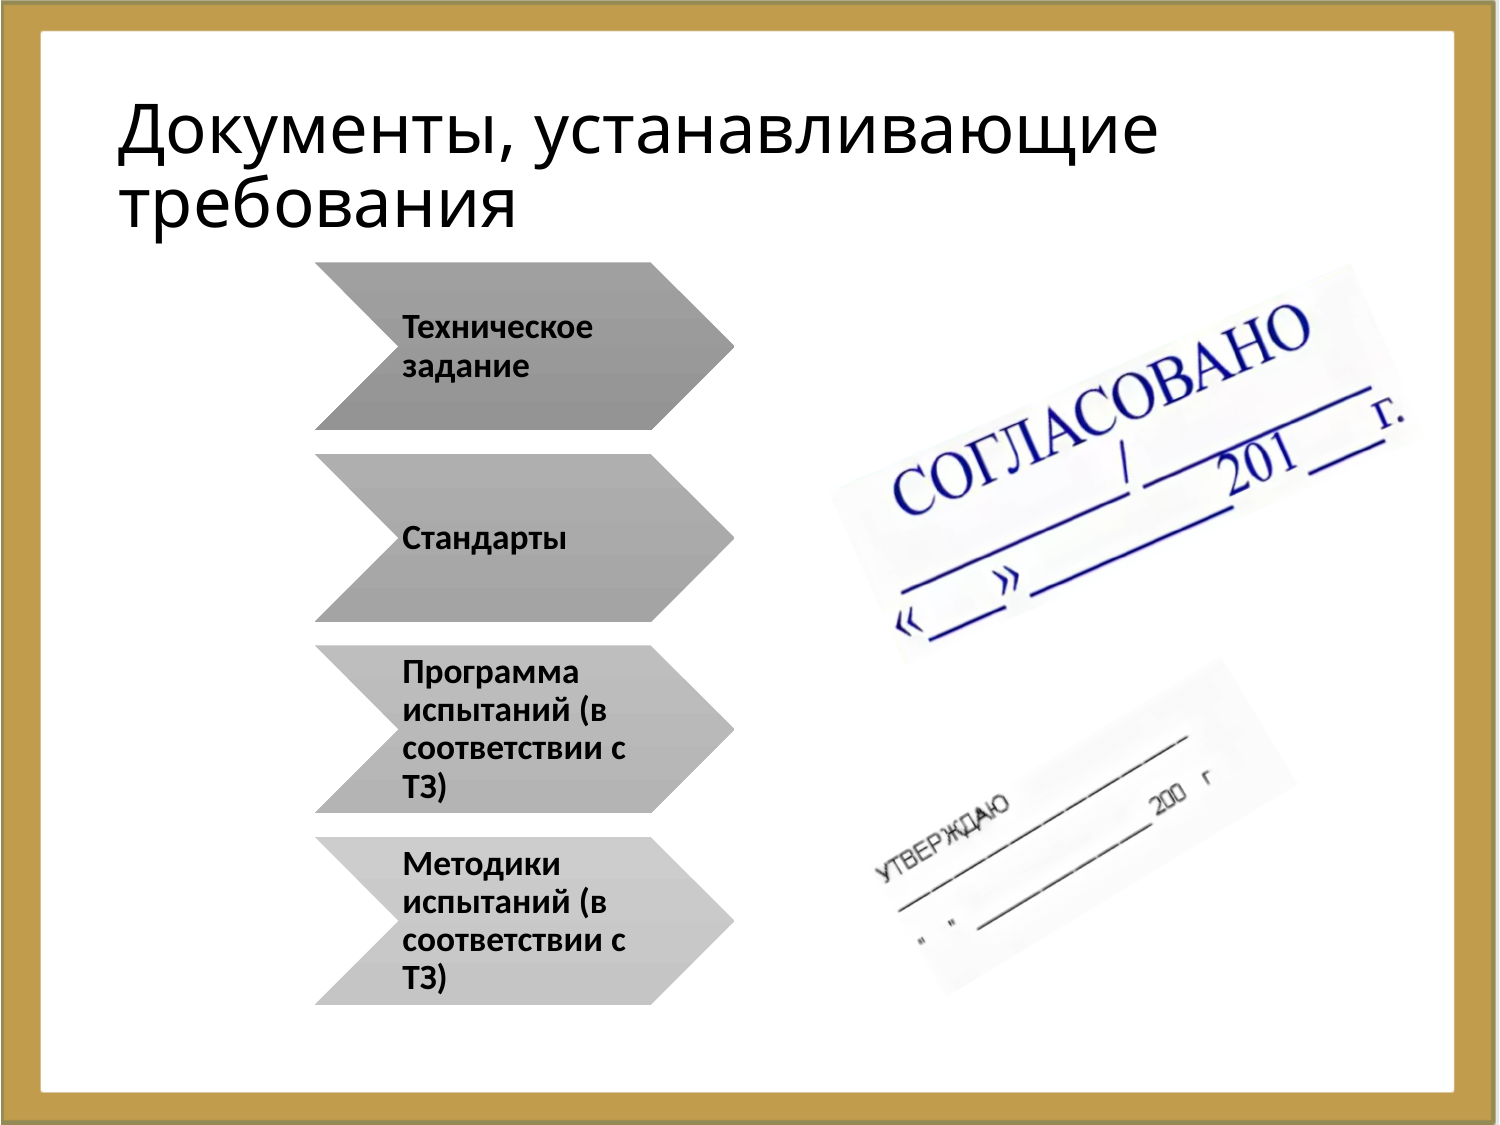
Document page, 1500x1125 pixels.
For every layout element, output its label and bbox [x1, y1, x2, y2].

list [74, 262, 975, 1005]
picture [1, 0, 1499, 1125]
